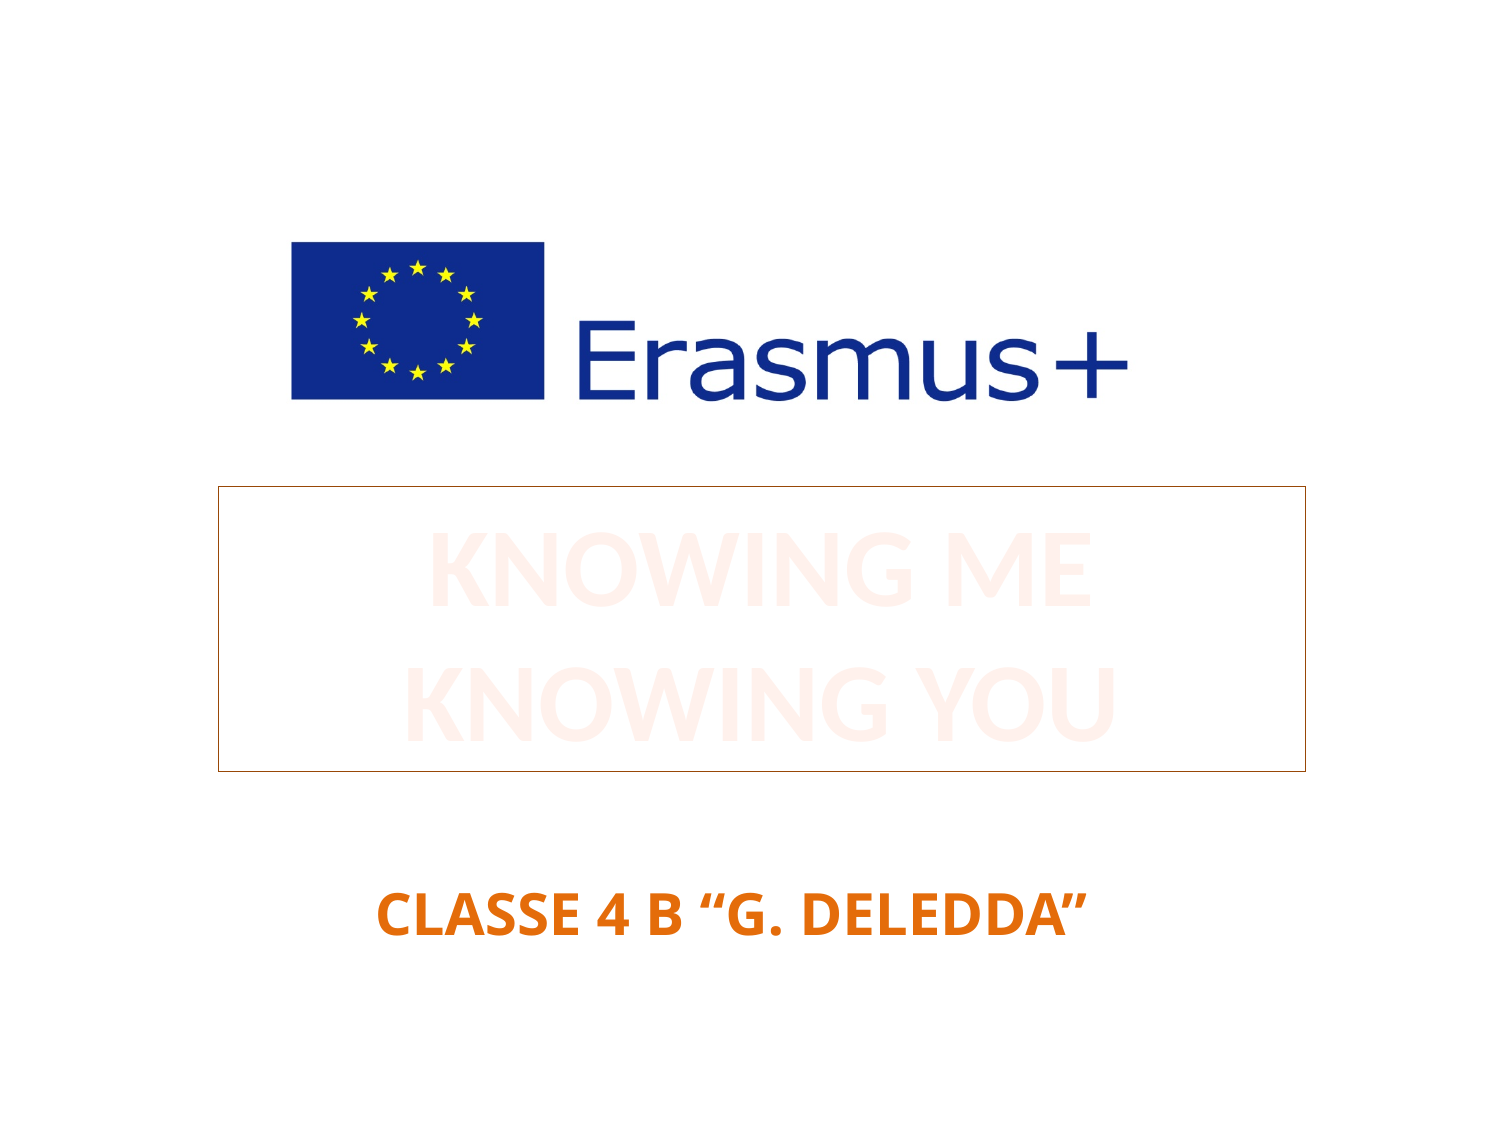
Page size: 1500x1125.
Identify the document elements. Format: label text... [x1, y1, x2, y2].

picture [241, 195, 1176, 445]
text_box KNOWING ME KNOWING YOU [218, 486, 1306, 772]
text_box CLASSE 4 B “G. DELEDDA” [360, 869, 1424, 955]
